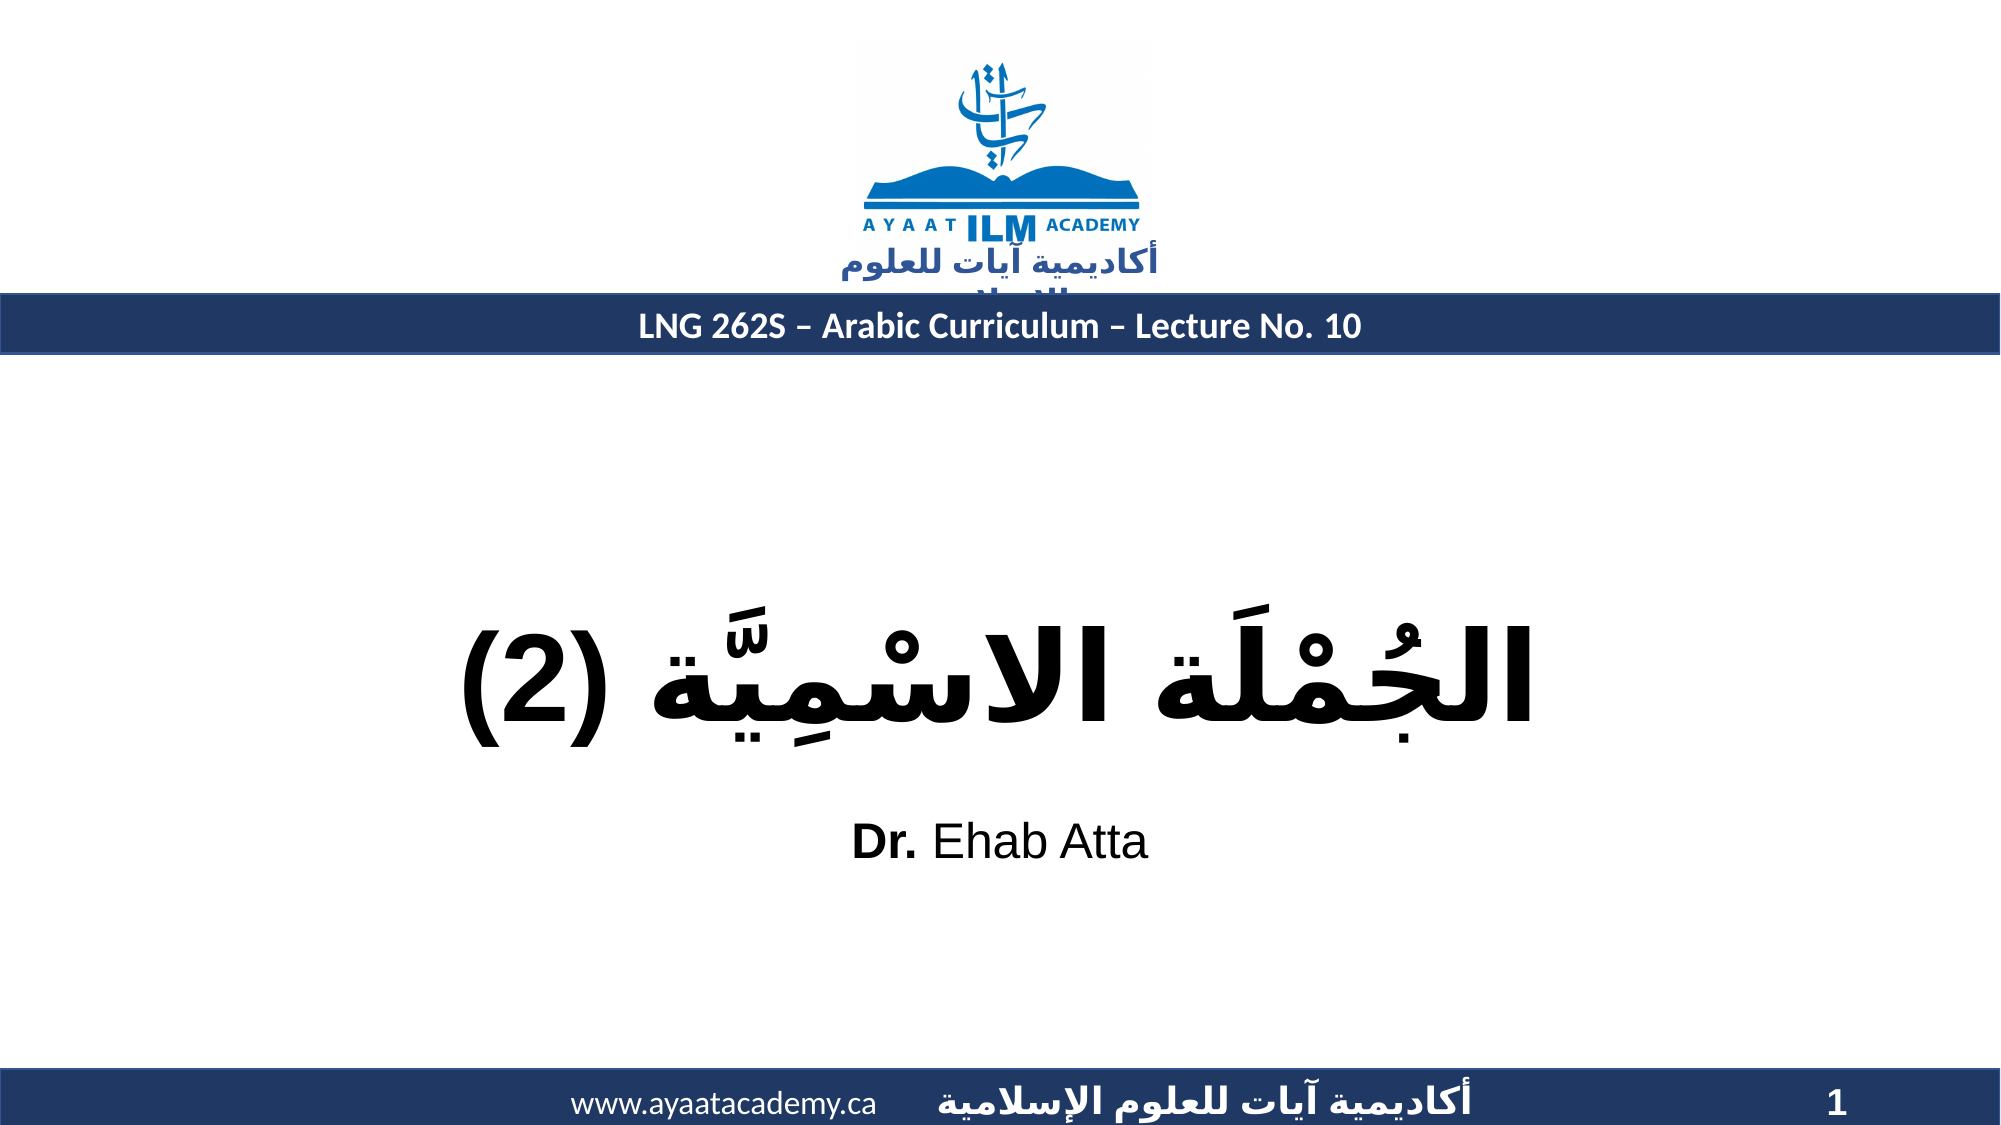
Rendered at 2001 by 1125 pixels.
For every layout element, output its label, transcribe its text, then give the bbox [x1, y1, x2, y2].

slide_number 1 [1412, 1070, 1863, 1125]
subtitle Dr. Ehab Atta [249, 771, 1750, 1043]
title الجُمْلَة الاسْمِيَّة (2) [249, 364, 1750, 757]
picture [850, 39, 1150, 259]
